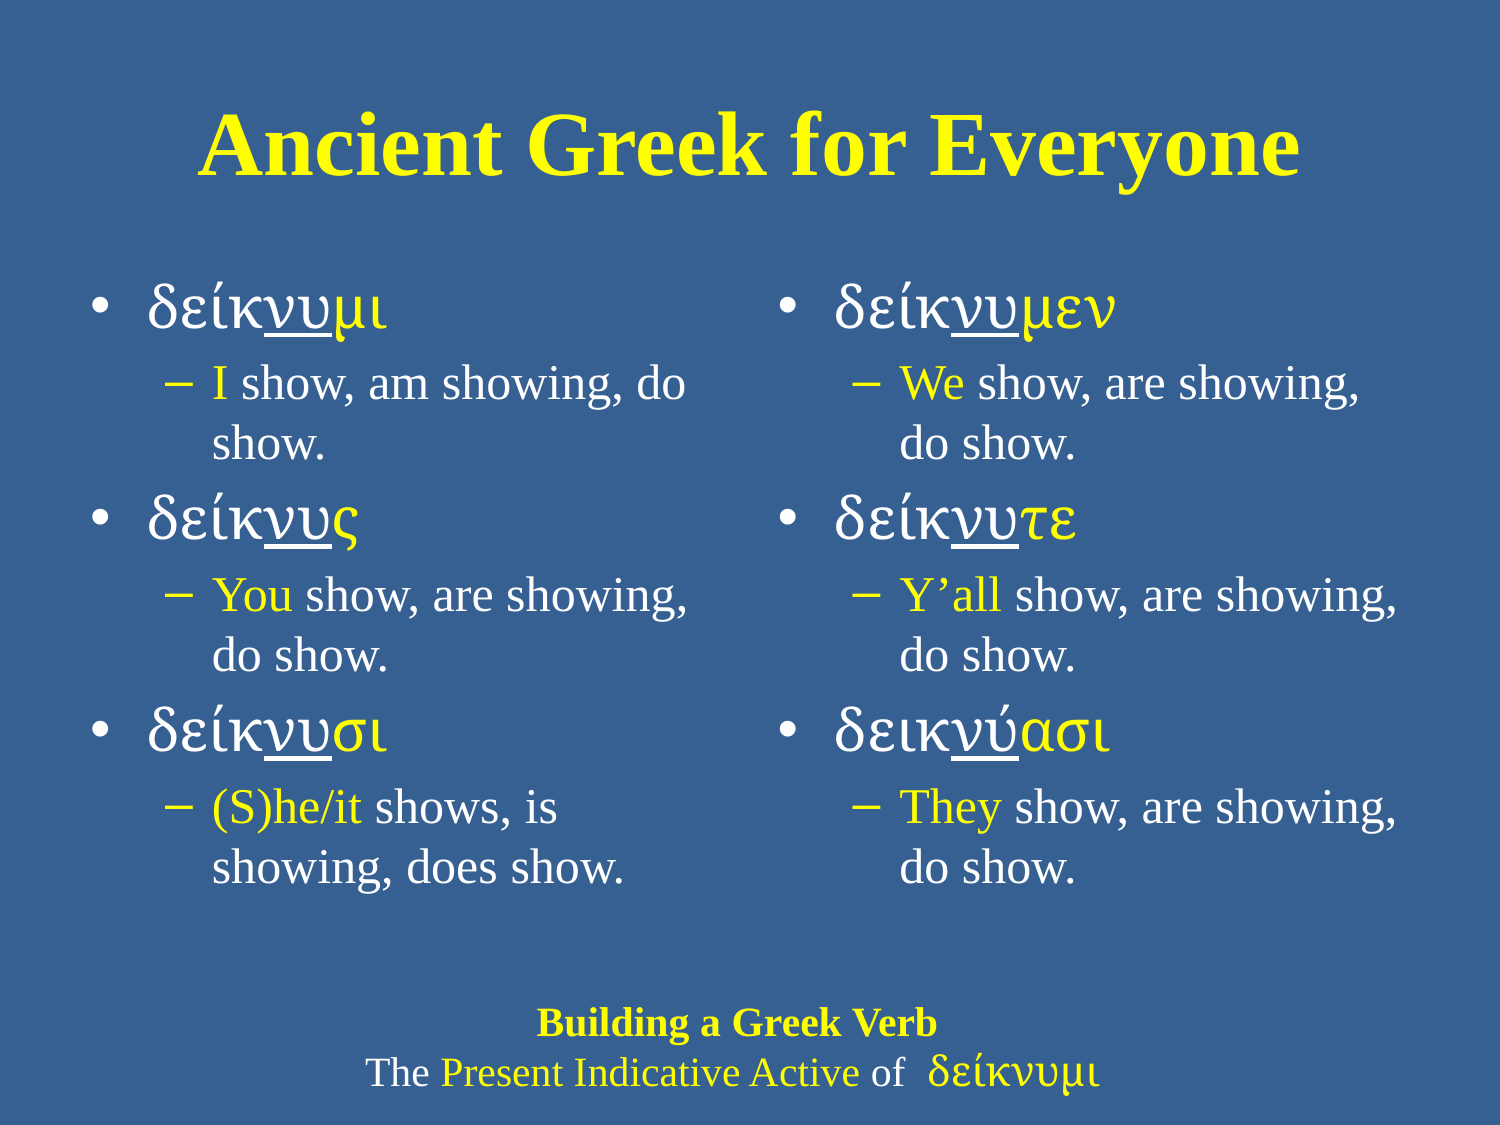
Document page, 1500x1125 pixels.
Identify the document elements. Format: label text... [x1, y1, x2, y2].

list δείκνυμι I show, am showing, do show. δείκνυς You show, are showing, do show. δείκνυσι (S)he/it shows, is showing, does show. [75, 262, 738, 1005]
list δείκνυμεν We show, are showing, do show. δείκνυτε Y’all show, are showing, do show. δεικνύασι They show, are showing, do show. [762, 262, 1425, 1005]
title Ancient Greek for Everyone [75, 45, 1425, 233]
text_box Building a Greek Verb The Present Indicative Active of δείκνυμι [187, 987, 1288, 1103]
